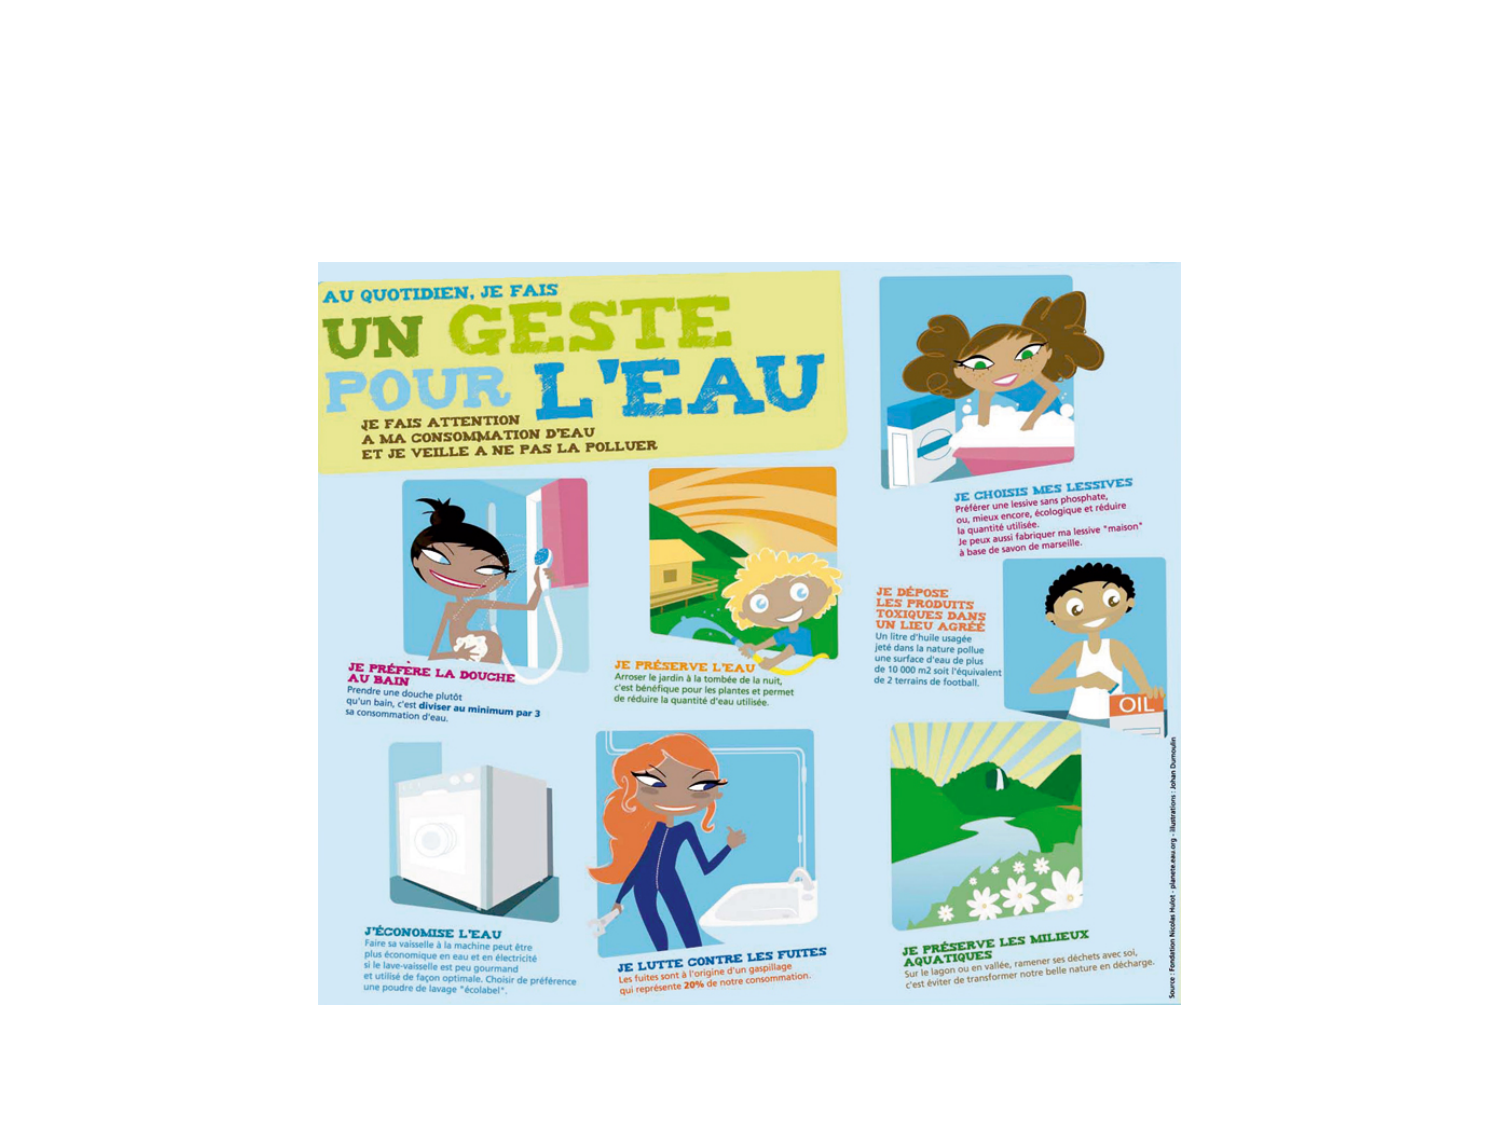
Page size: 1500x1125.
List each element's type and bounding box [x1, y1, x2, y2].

list [318, 262, 1182, 1006]
